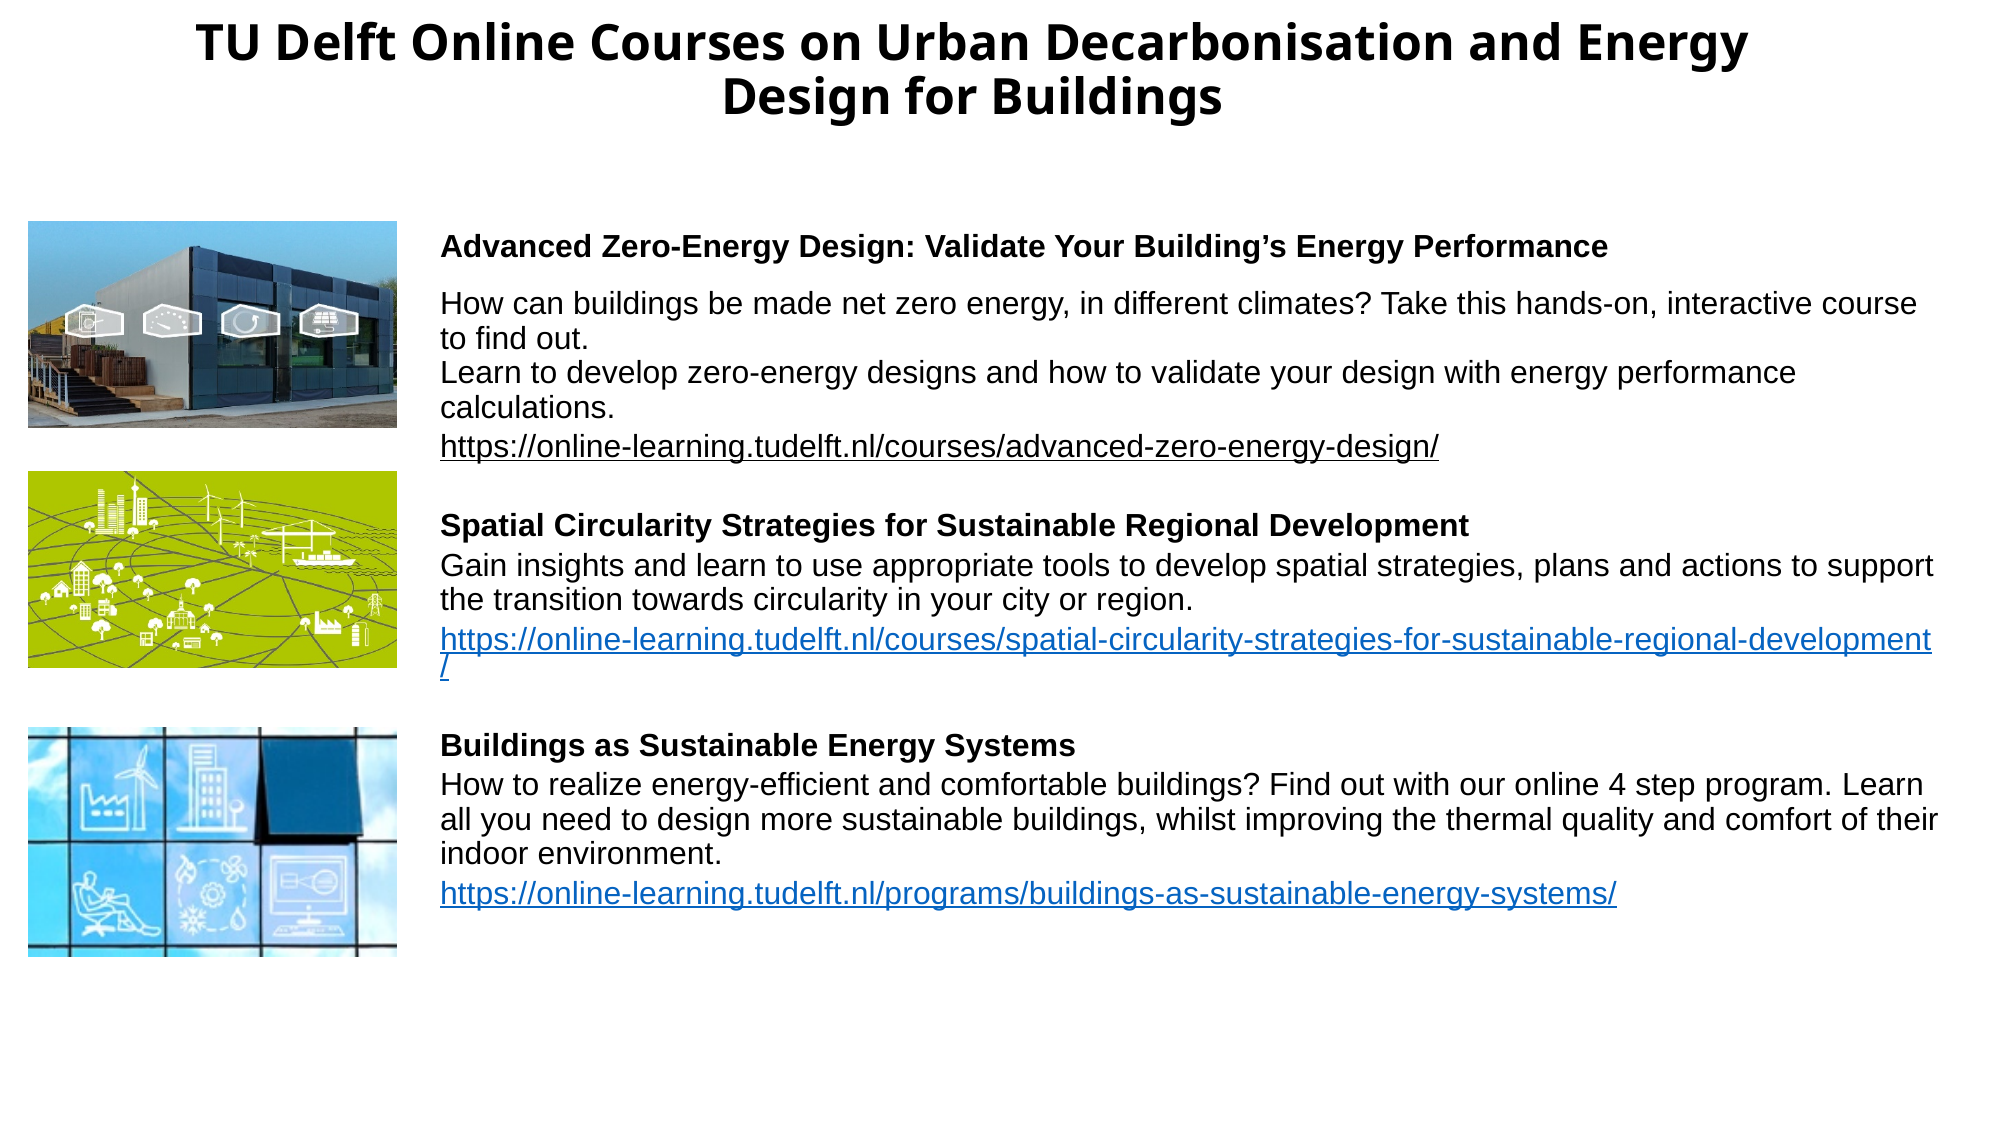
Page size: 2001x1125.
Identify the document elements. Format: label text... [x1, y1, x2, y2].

picture [28, 727, 397, 957]
picture [28, 221, 397, 428]
picture [28, 471, 397, 668]
title TU Delft Online Courses on Urban Decarbonisation and Energy Design for Buildings [102, 79, 1843, 133]
subtitle Advanced Zero-Energy Design: Validate Your Building’s Energy Performance How can buildings be made net zero energy, in different climates? Take this hands-on, interactive course to find out. Learn to develop zero-energy designs and how to validate your design with energy performance calculations. https://online-learning.tudelft.nl/courses/advanced-zero-energy-design/ Spatial Circularity Strategies for Sustainable Regional Development Gain insights and learn to use appropriate tools to develop spatial strategies, plans and actions to support the transition towards circularity in your city or region. https://online-learning.tudelft.nl/courses/spatial-circularity-strategies-for-sustainable-regional-development/ Buildings as Sustainable Energy Systems How to realize energy-efficient and comfortable buildings? Find out with our online 4 step program. Learn all you need to design more sustainable buildings, whilst improving the thermal quality and comfort of their indoor environment. https://online-learning.tudelft.nl/programs/buildings-as-sustainable-energy-systems/ [424, 222, 1955, 977]
